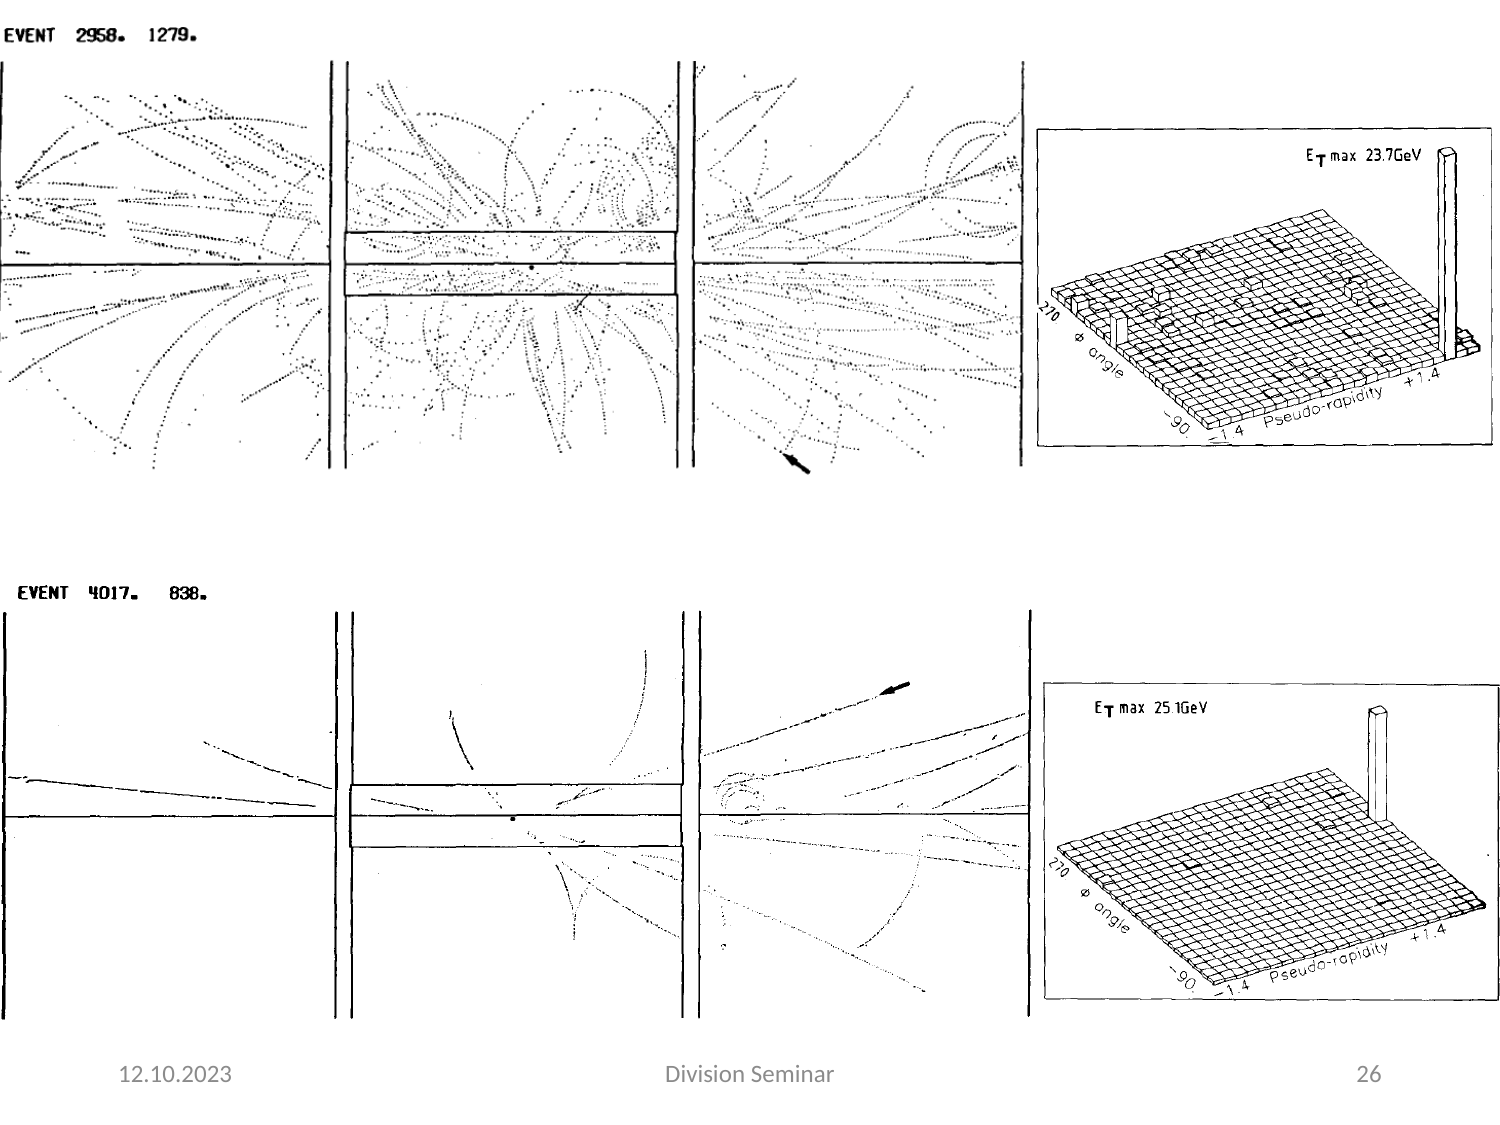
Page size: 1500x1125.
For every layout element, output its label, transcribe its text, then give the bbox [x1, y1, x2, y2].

picture [0, 24, 1500, 489]
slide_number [103, 1042, 441, 1103]
slide_number 26 [1059, 1042, 1397, 1103]
footer Division Seminar [496, 1042, 1004, 1103]
picture [0, 581, 1500, 1020]
